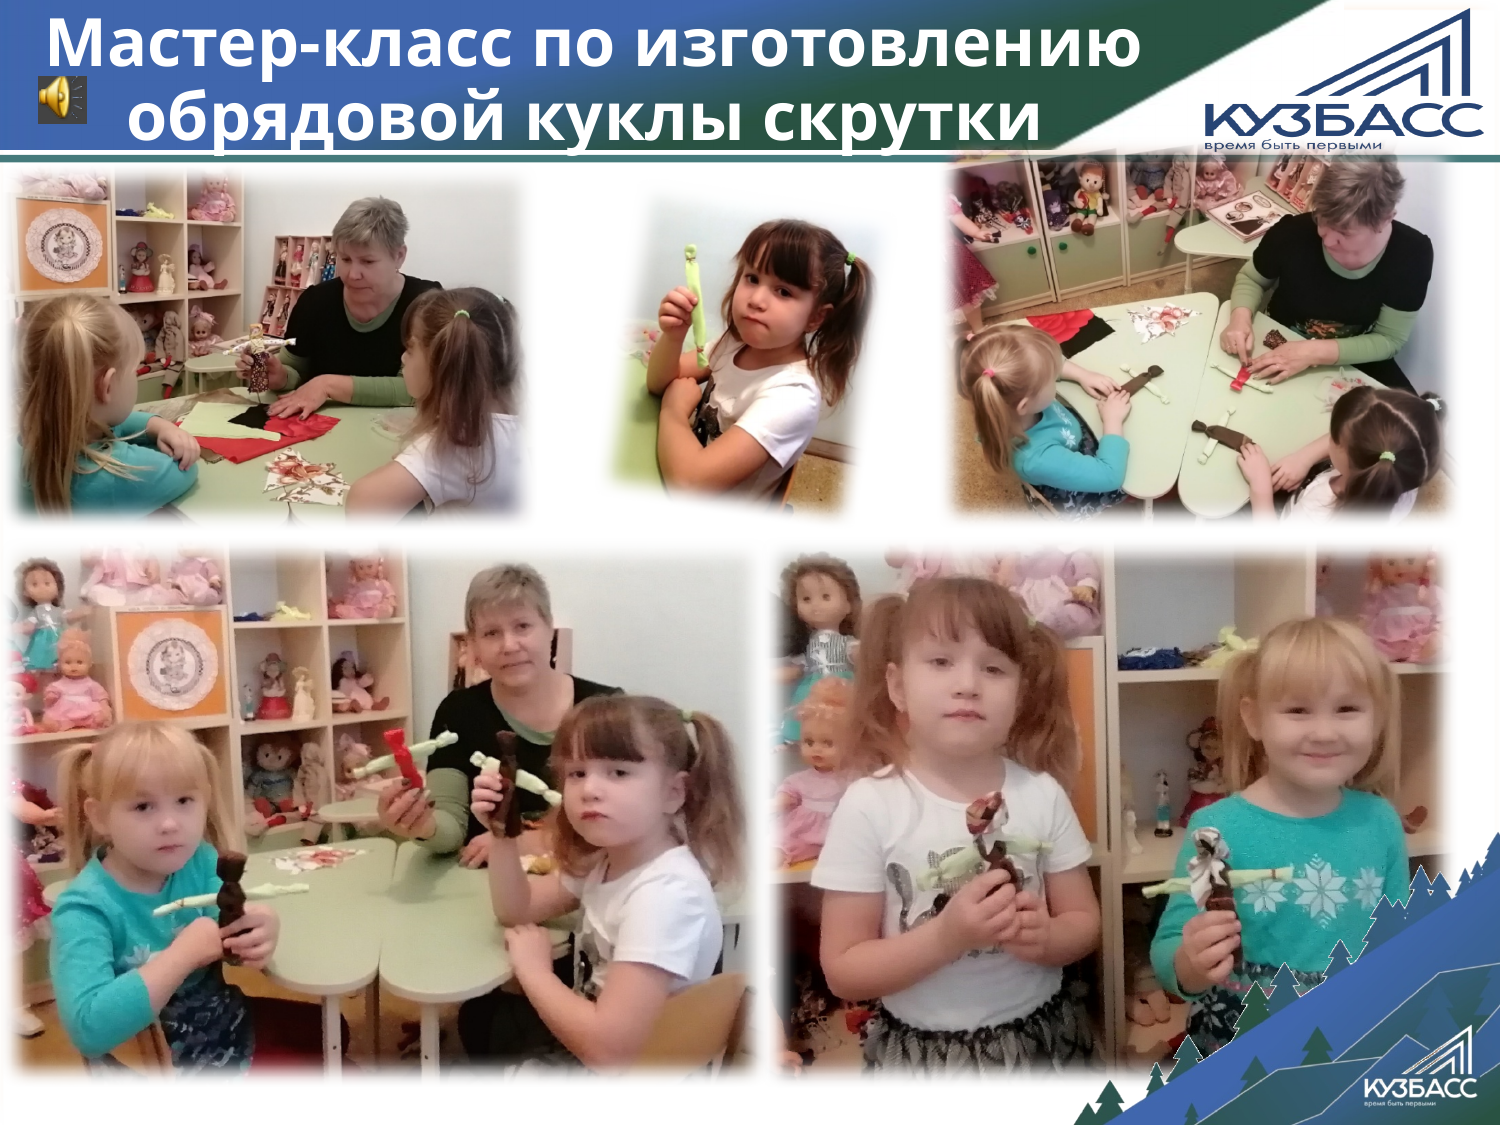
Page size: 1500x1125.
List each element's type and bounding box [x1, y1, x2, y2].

picture [0, 137, 1500, 1125]
text_box [0, 0, 1500, 163]
list [37, 74, 88, 126]
